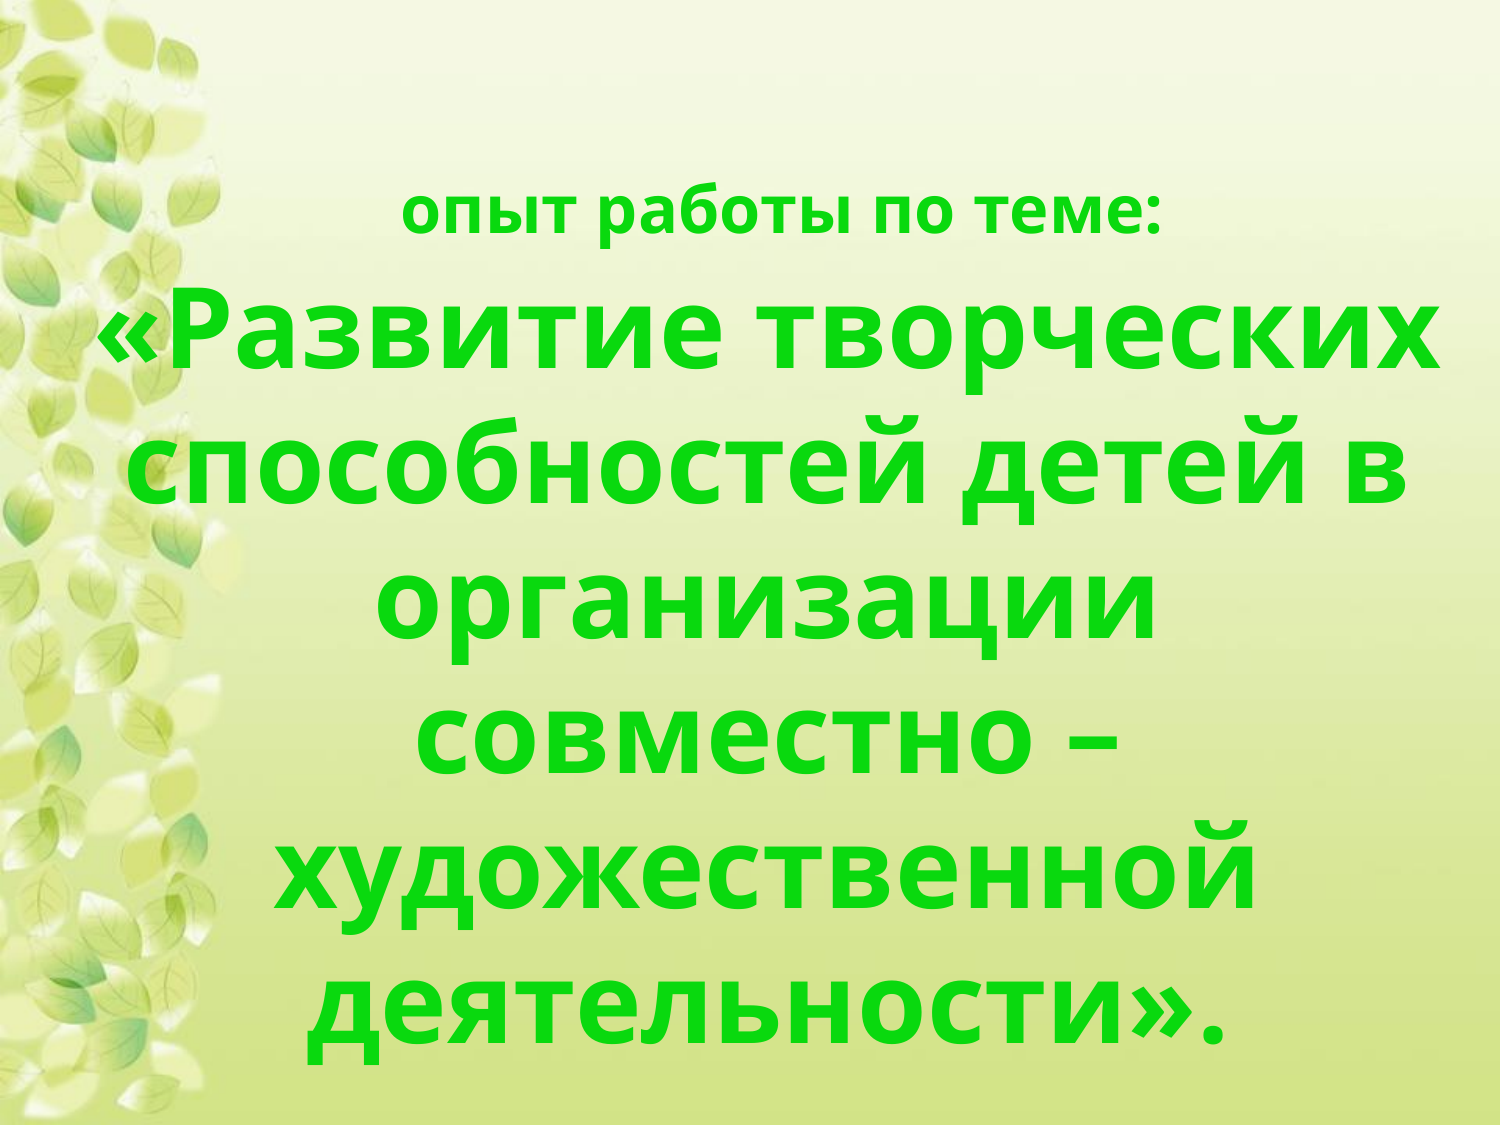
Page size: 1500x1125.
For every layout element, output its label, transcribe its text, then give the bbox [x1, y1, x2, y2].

text_box опыт работы по теме: «Развитие творческих способностей детей в организации совместно – художественной деятельности». [64, 113, 1471, 1125]
picture [0, 0, 1500, 1125]
